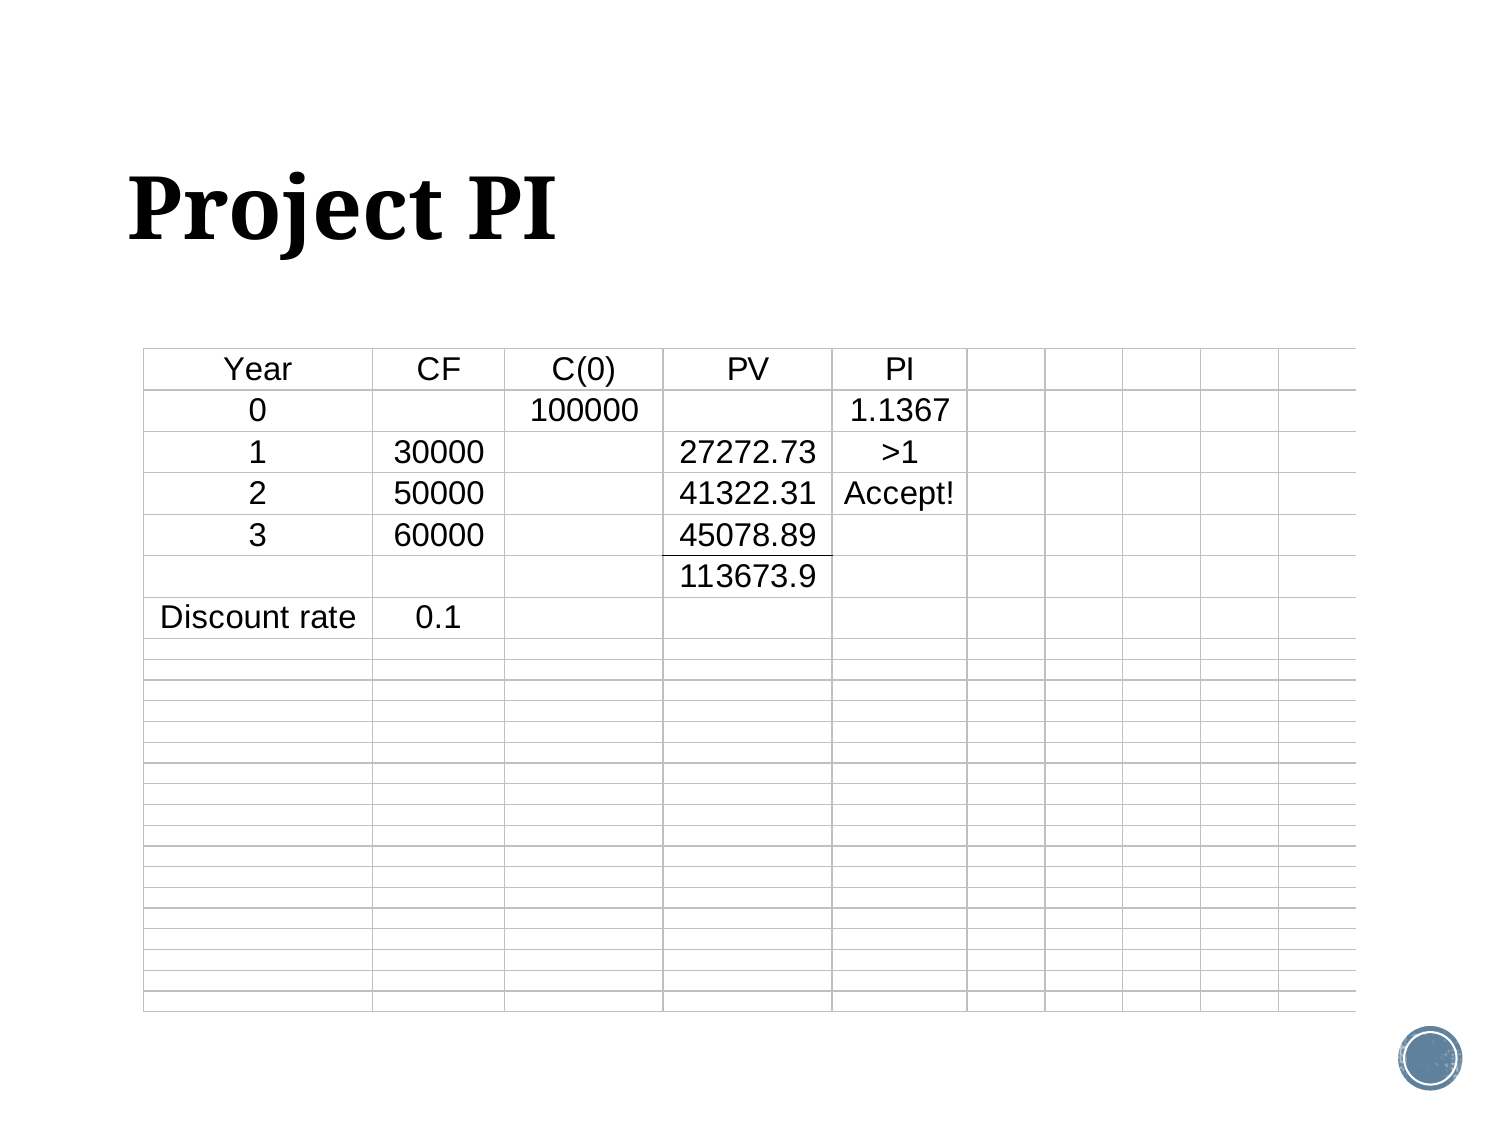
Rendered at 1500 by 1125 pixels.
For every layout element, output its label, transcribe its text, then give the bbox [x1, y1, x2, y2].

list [146, 351, 1355, 1010]
title Project PI [112, 79, 1388, 344]
